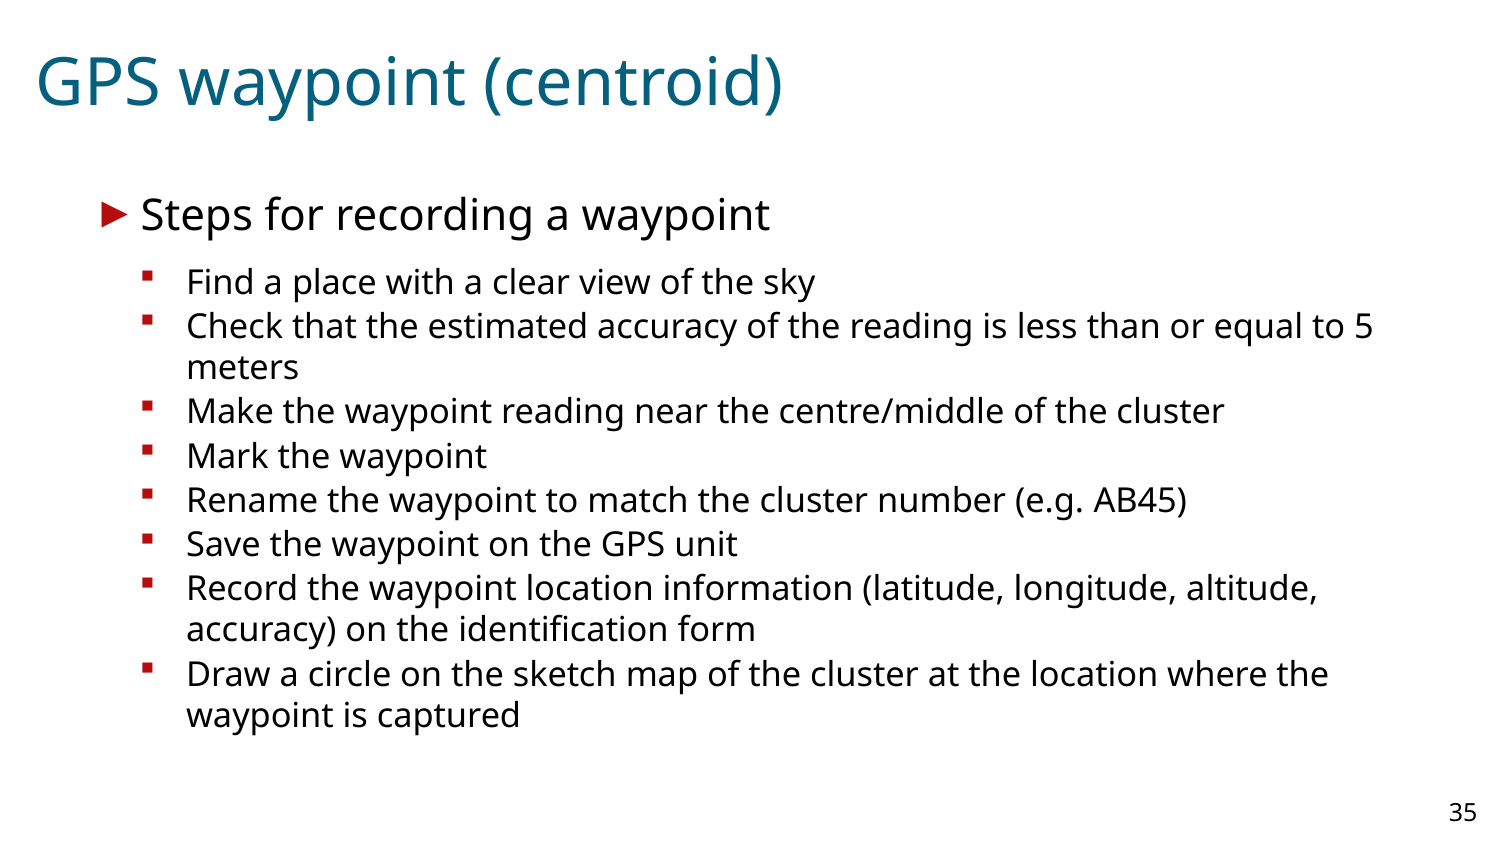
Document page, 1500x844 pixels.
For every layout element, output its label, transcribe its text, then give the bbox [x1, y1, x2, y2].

title GPS waypoint (centroid) [24, 8, 1478, 150]
list Steps for recording a waypoint Find a place with a clear view of the sky Check that the estimated accuracy of the reading is less than or equal to 5 meters Make the waypoint reading near the centre/middle of the cluster Mark the waypoint Rename the waypoint to match the cluster number (e.g. AB45) Save the waypoint on the GPS unit Record the waypoint location information (latitude, longitude, altitude, accuracy) on the identification form Draw a circle on the sketch map of the cluster at the location where the waypoint is captured [78, 179, 1427, 761]
